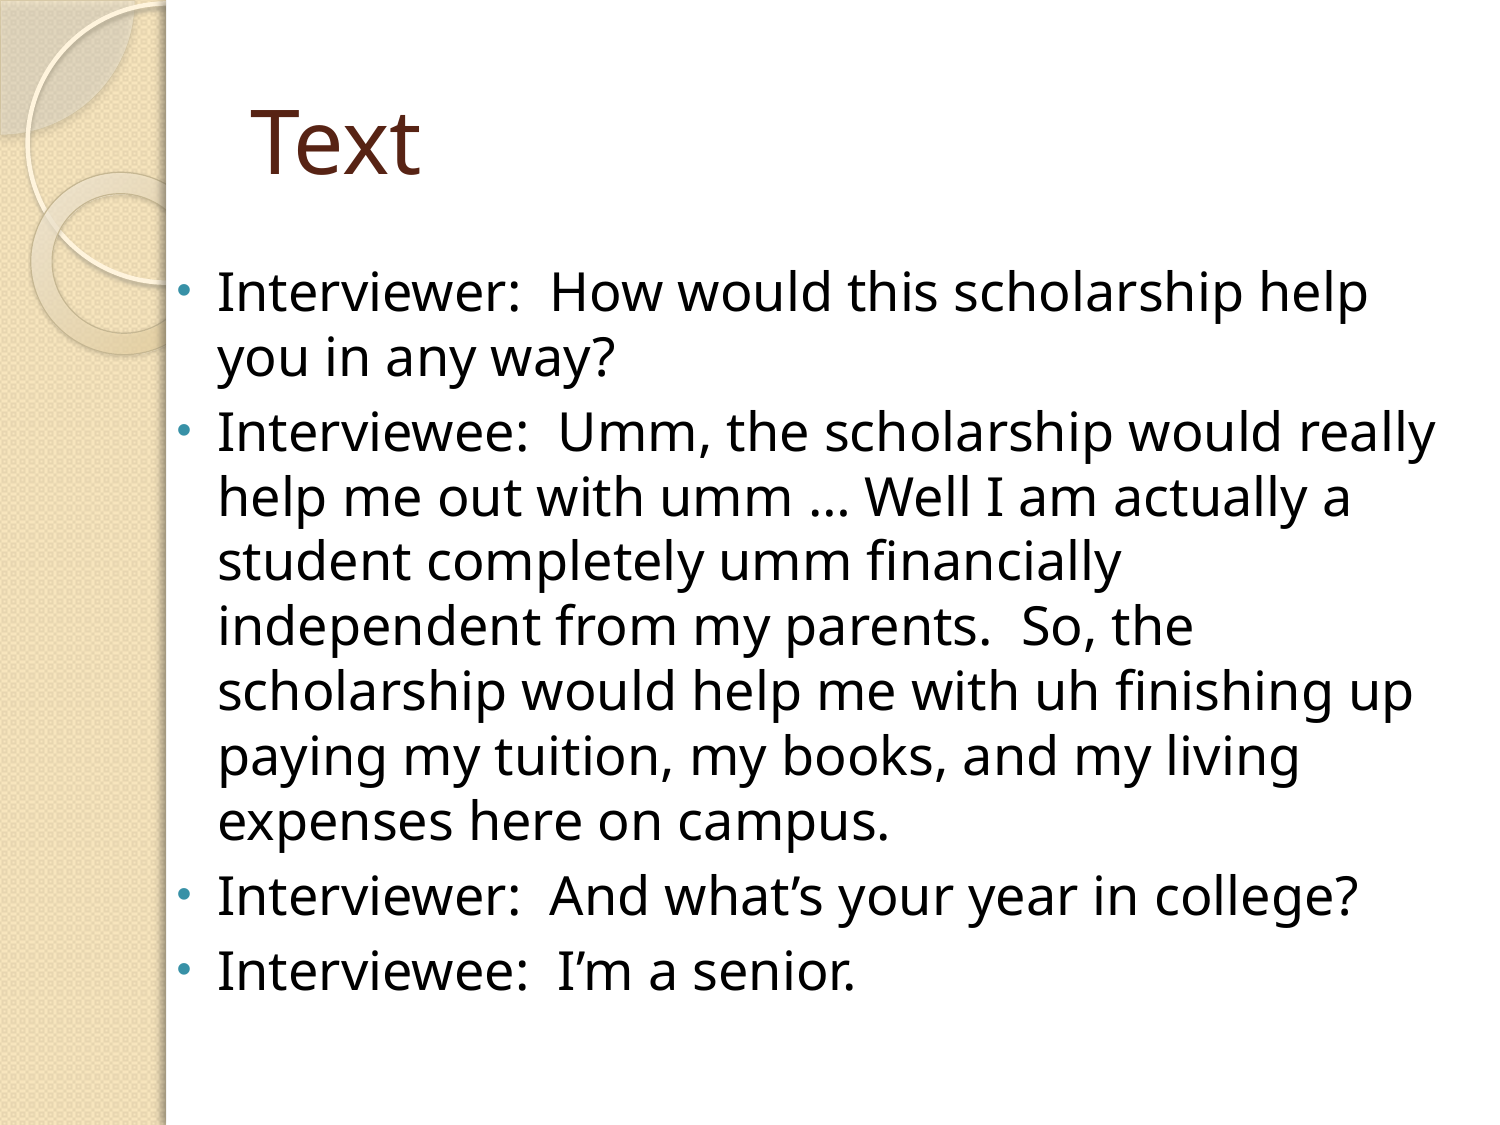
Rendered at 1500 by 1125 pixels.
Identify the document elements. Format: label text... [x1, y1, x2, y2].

title Text [235, 45, 1466, 233]
list Interviewer: How would this scholarship help you in any way? Interviewee: Umm, the scholarship would really help me out with umm … Well I am actually a student completely umm financially independent from my parents. So, the scholarship would help me with uh finishing up paying my tuition, my books, and my living expenses here on campus. Interviewer: And what’s your year in college? Interviewee: I’m a senior. [150, 249, 1475, 1013]
